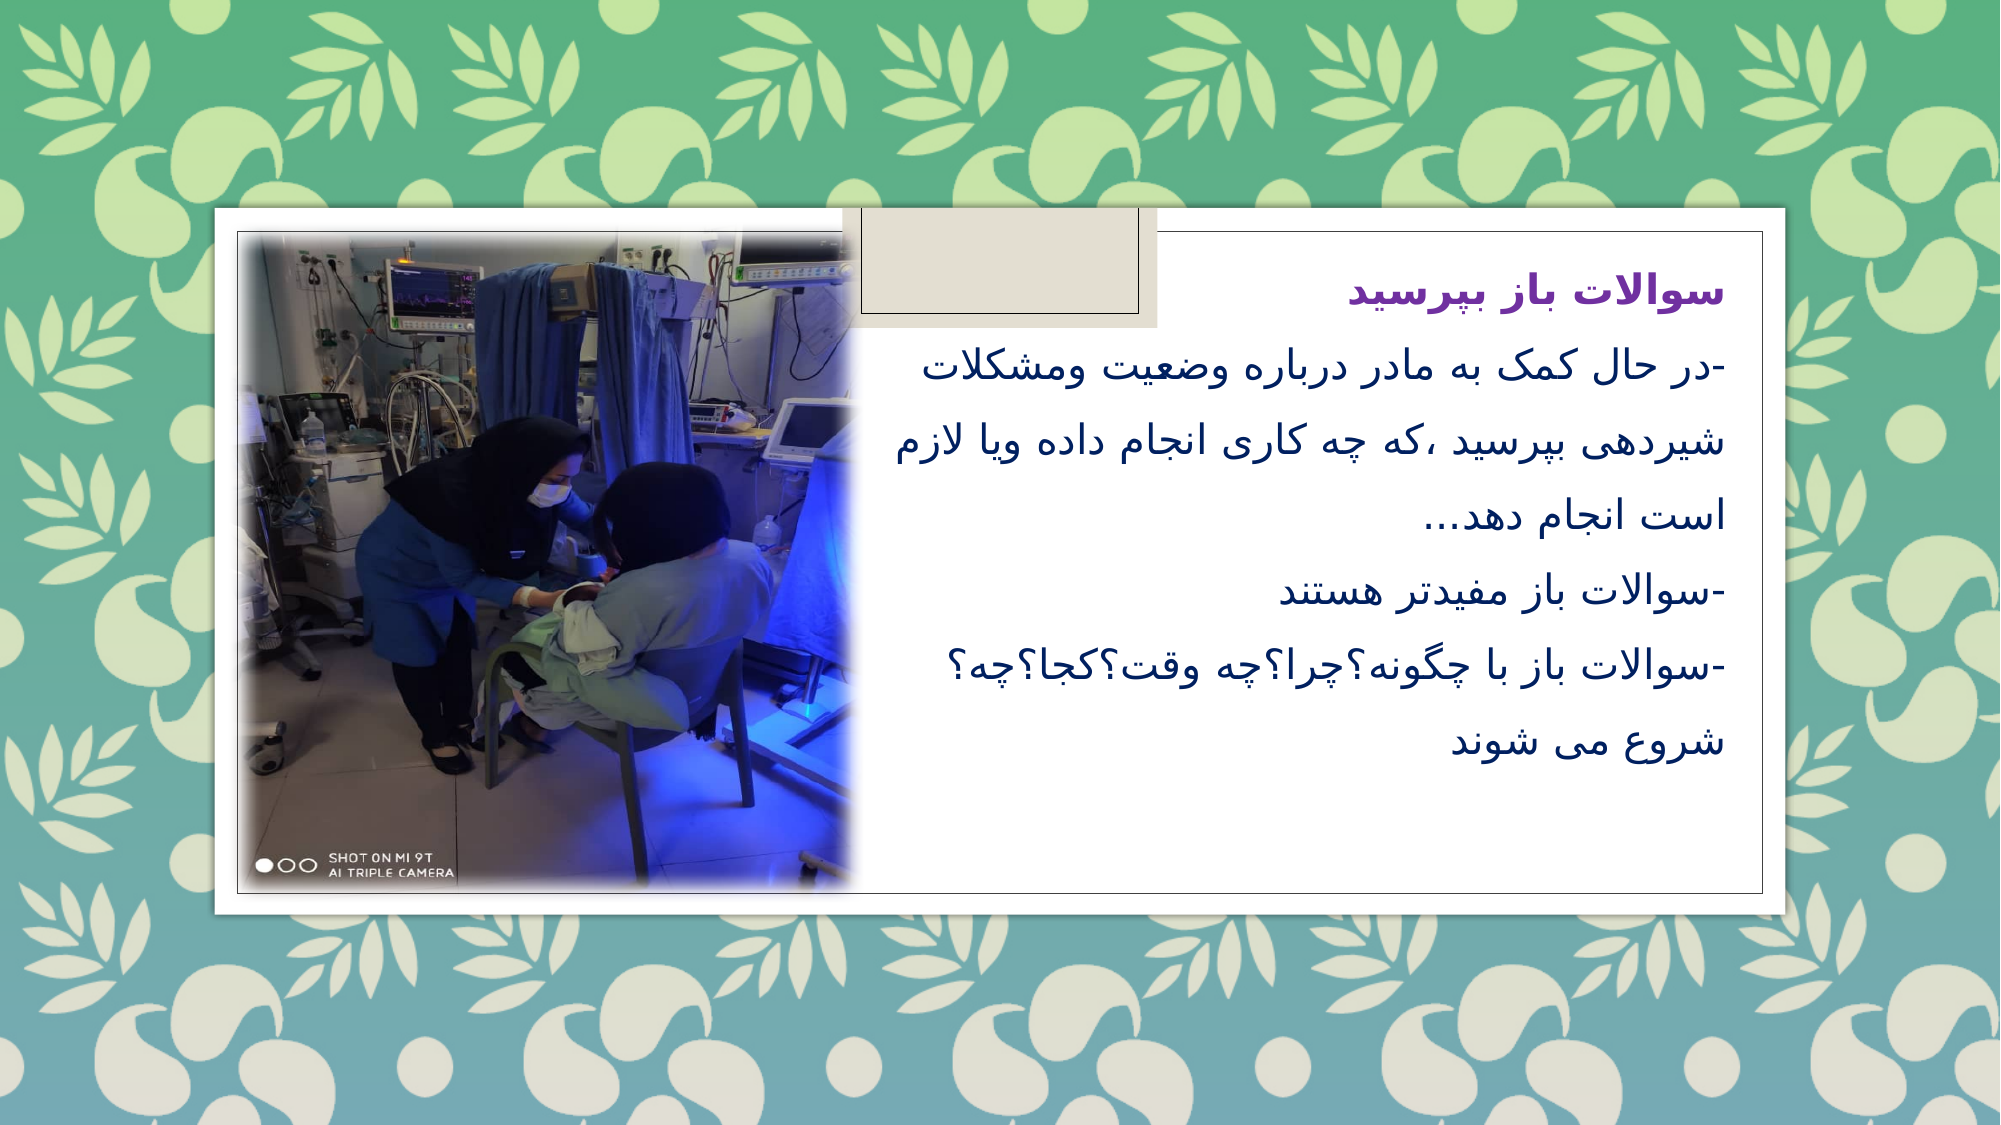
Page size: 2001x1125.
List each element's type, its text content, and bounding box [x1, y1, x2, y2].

text_box سوالات باز بپرسید -در حال کمک به مادر درباره وضعیت ومشکلات شیردهی بپرسید ،که چه کاری انجام داده ویا لازم است انجام دهد... -سوالات باز مفیدتر هستند -سوالات باز با چگونه؟چرا؟چه وقت؟کجا؟چه؟ شروع می شوند [863, 230, 1742, 913]
picture [228, 222, 864, 903]
